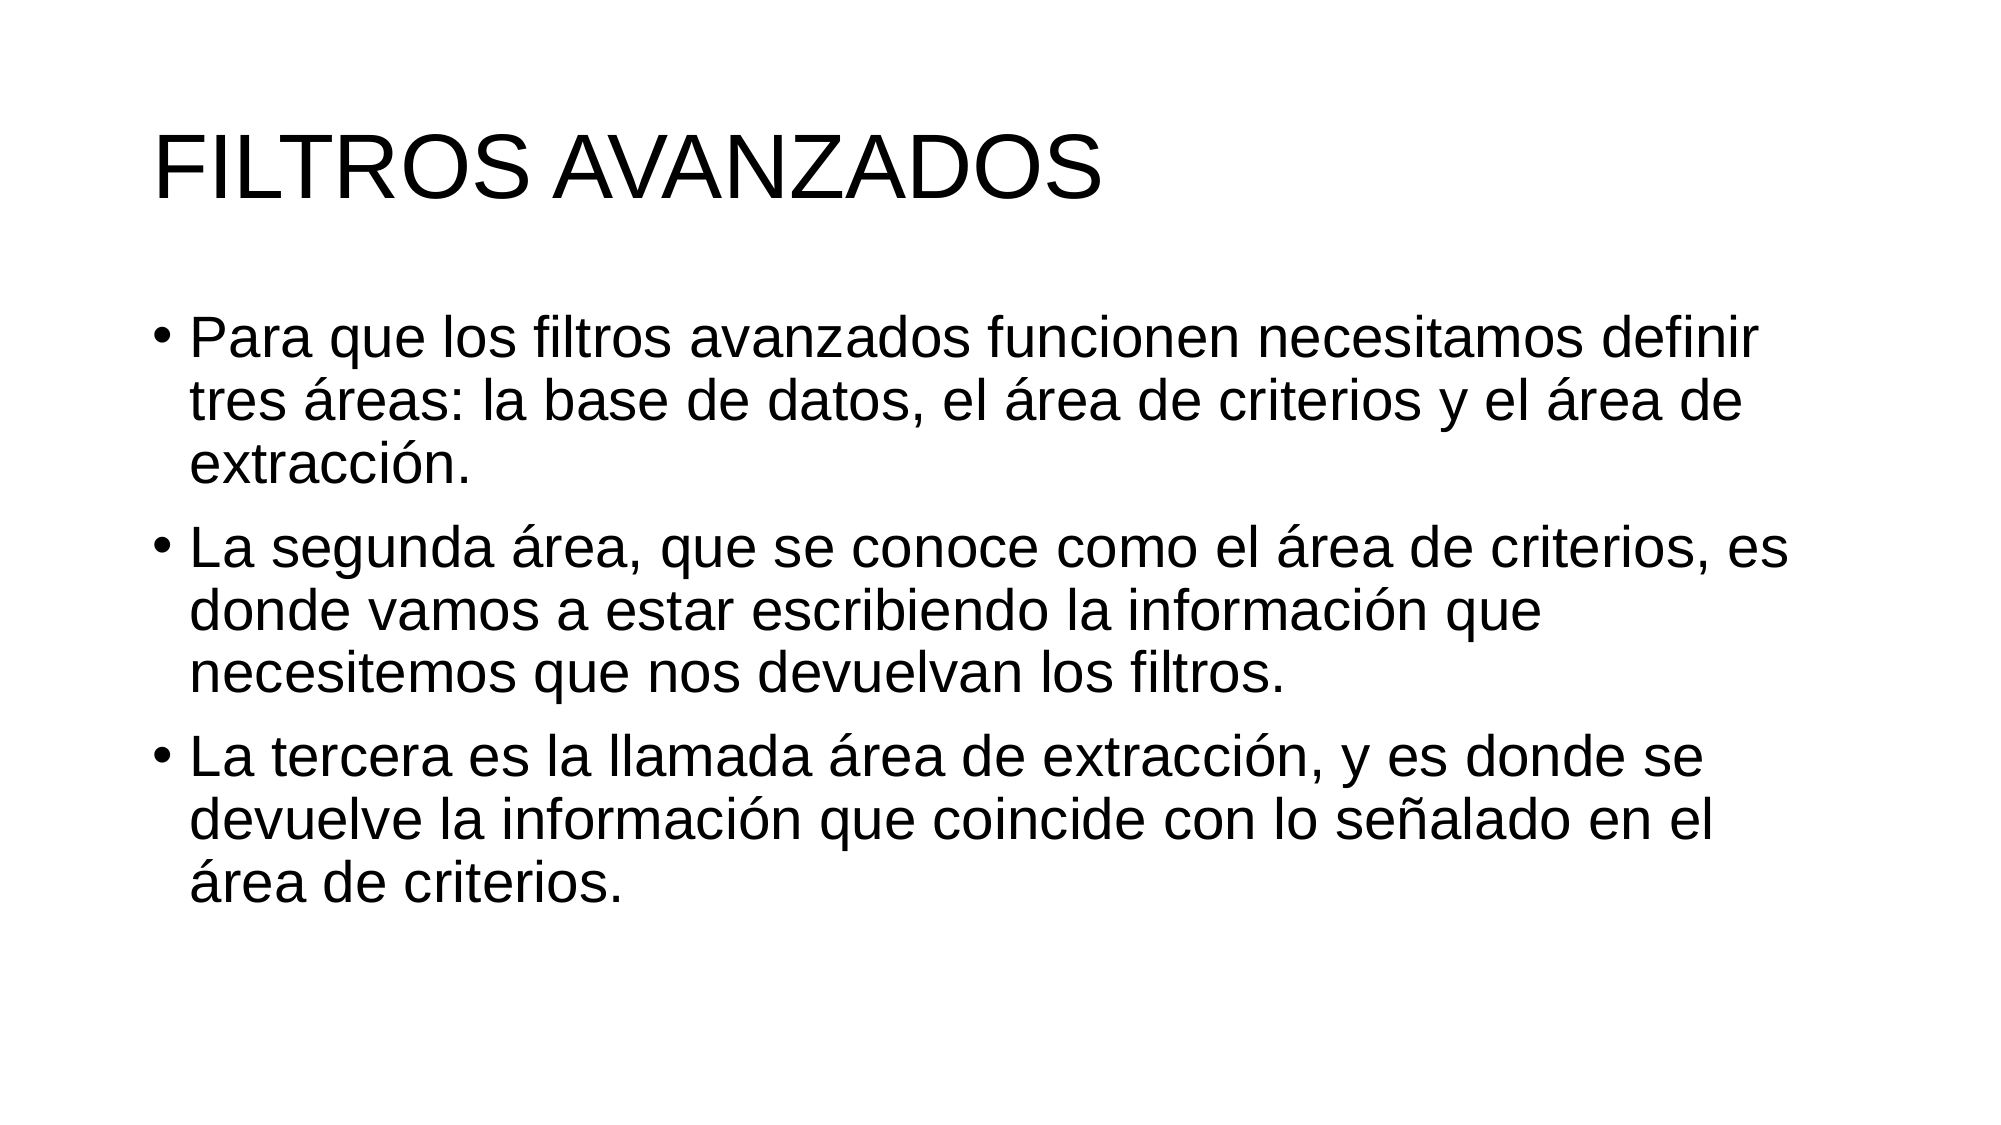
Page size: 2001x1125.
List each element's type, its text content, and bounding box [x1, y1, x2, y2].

title FILTROS AVANZADOS [137, 59, 1863, 278]
list Para que los filtros avanzados funcionen necesitamos definir tres áreas: la base de datos, el área de criterios y el área de extracción. La segunda área, que se conoce como el área de criterios, es donde vamos a estar escribiendo la información que necesitemos que nos devuelvan los filtros. La tercera es la llamada área de extracción, y es donde se devuelve la información que coincide con lo señalado en el área de criterios. [137, 299, 1863, 1014]
